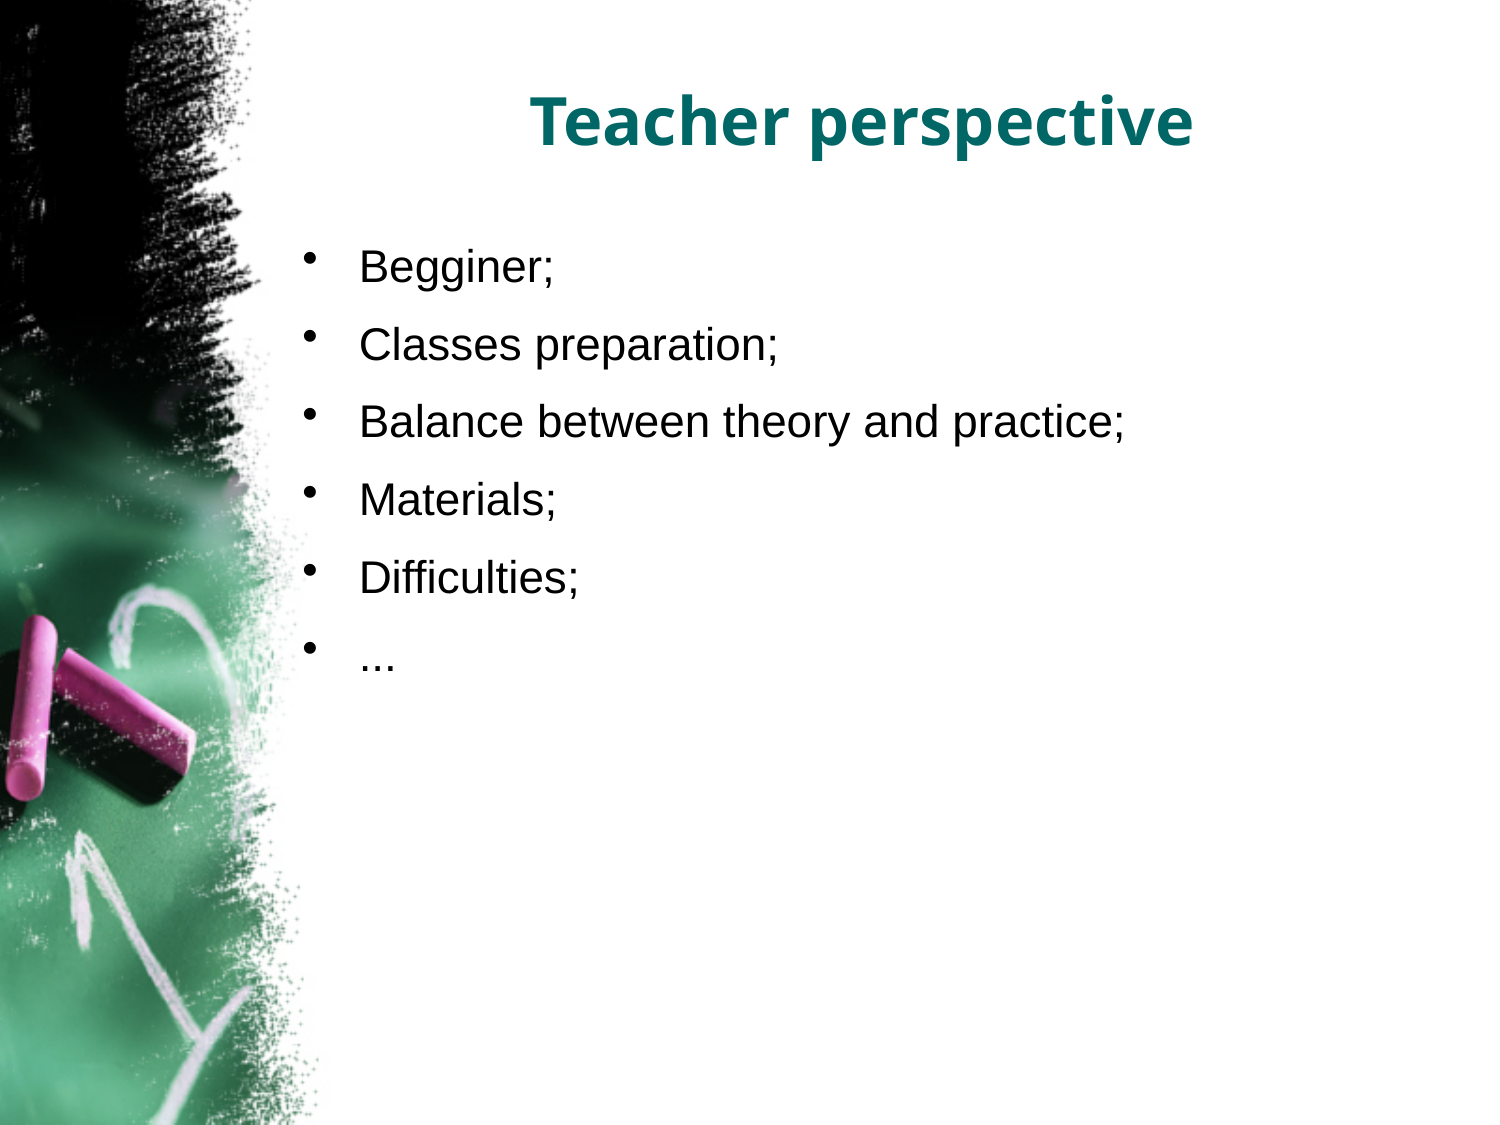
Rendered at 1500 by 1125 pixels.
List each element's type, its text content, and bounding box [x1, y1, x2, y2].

list Begginer; Classes preparation; Balance between theory and practice; Materials; Difficulties; ... [287, 228, 1438, 980]
picture [0, 0, 1500, 1125]
title Teacher perspective [287, 49, 1438, 188]
